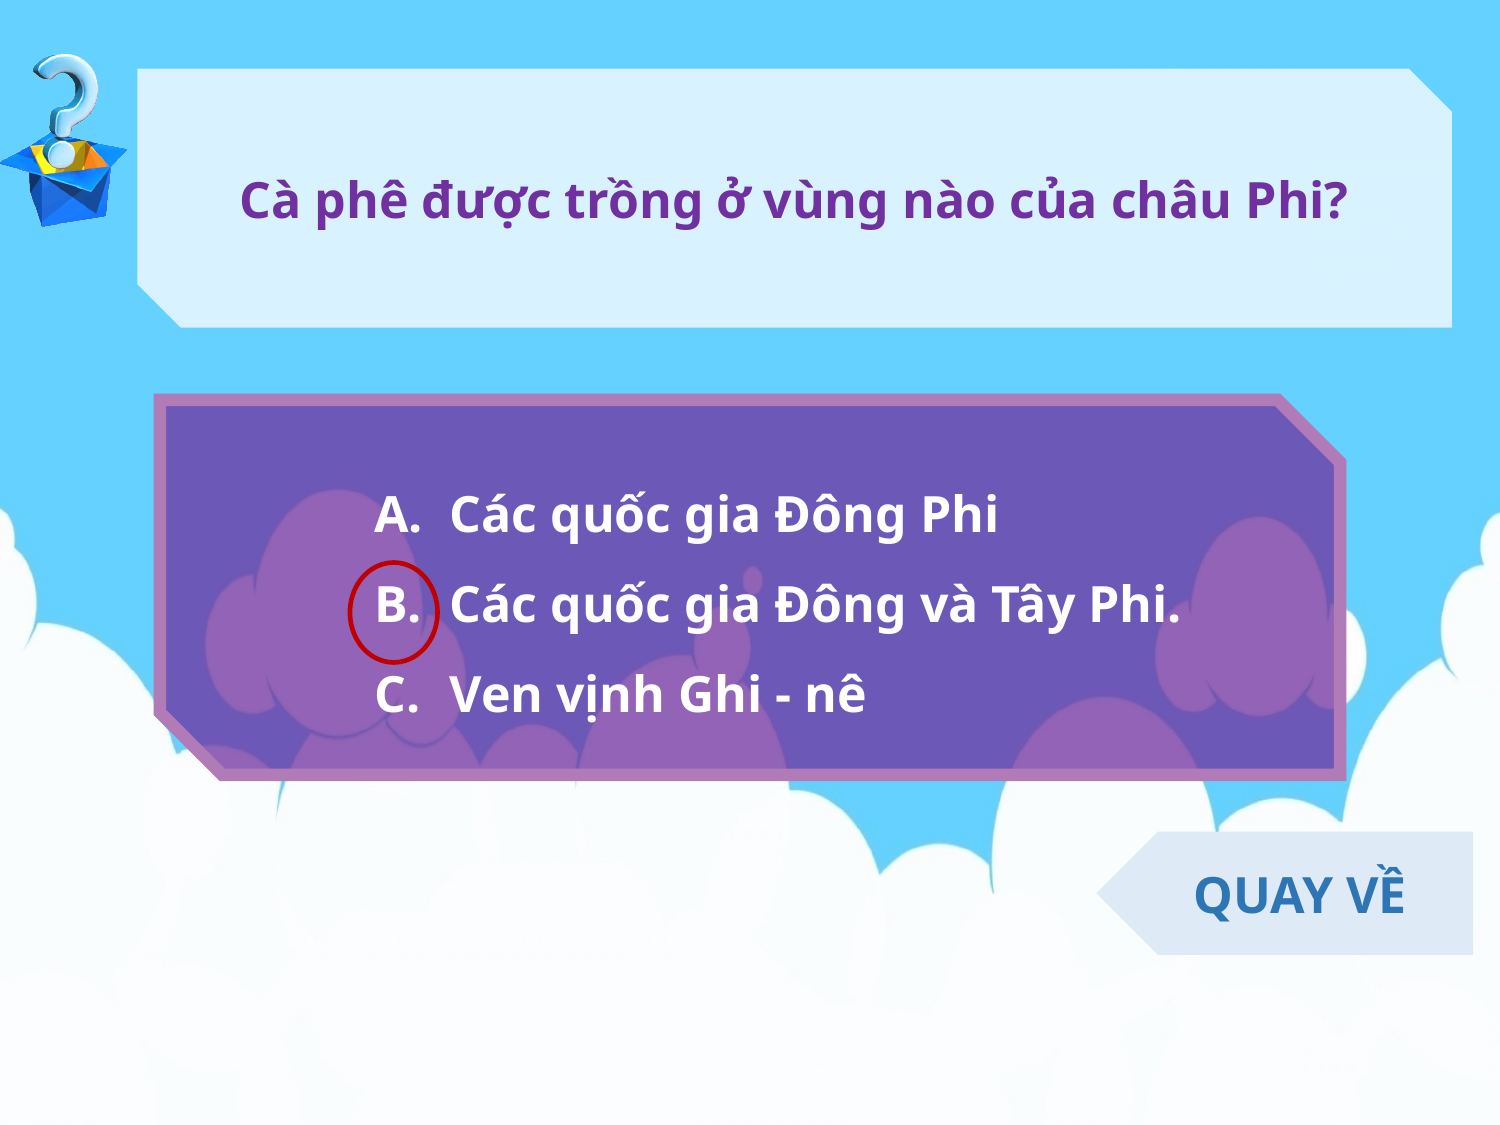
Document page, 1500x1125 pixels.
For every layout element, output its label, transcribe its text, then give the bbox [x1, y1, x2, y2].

picture [0, 49, 138, 234]
text_box Các quốc gia Đông Phi Các quốc gia Đông và Tây Phi. Ven vịnh Ghi - nê [158, 398, 1342, 776]
text_box Cà phê được trồng ở vùng nào của châu Phi? [136, 67, 1453, 329]
text_box QUAY VỀ [1094, 830, 1475, 956]
text_box [348, 561, 439, 664]
